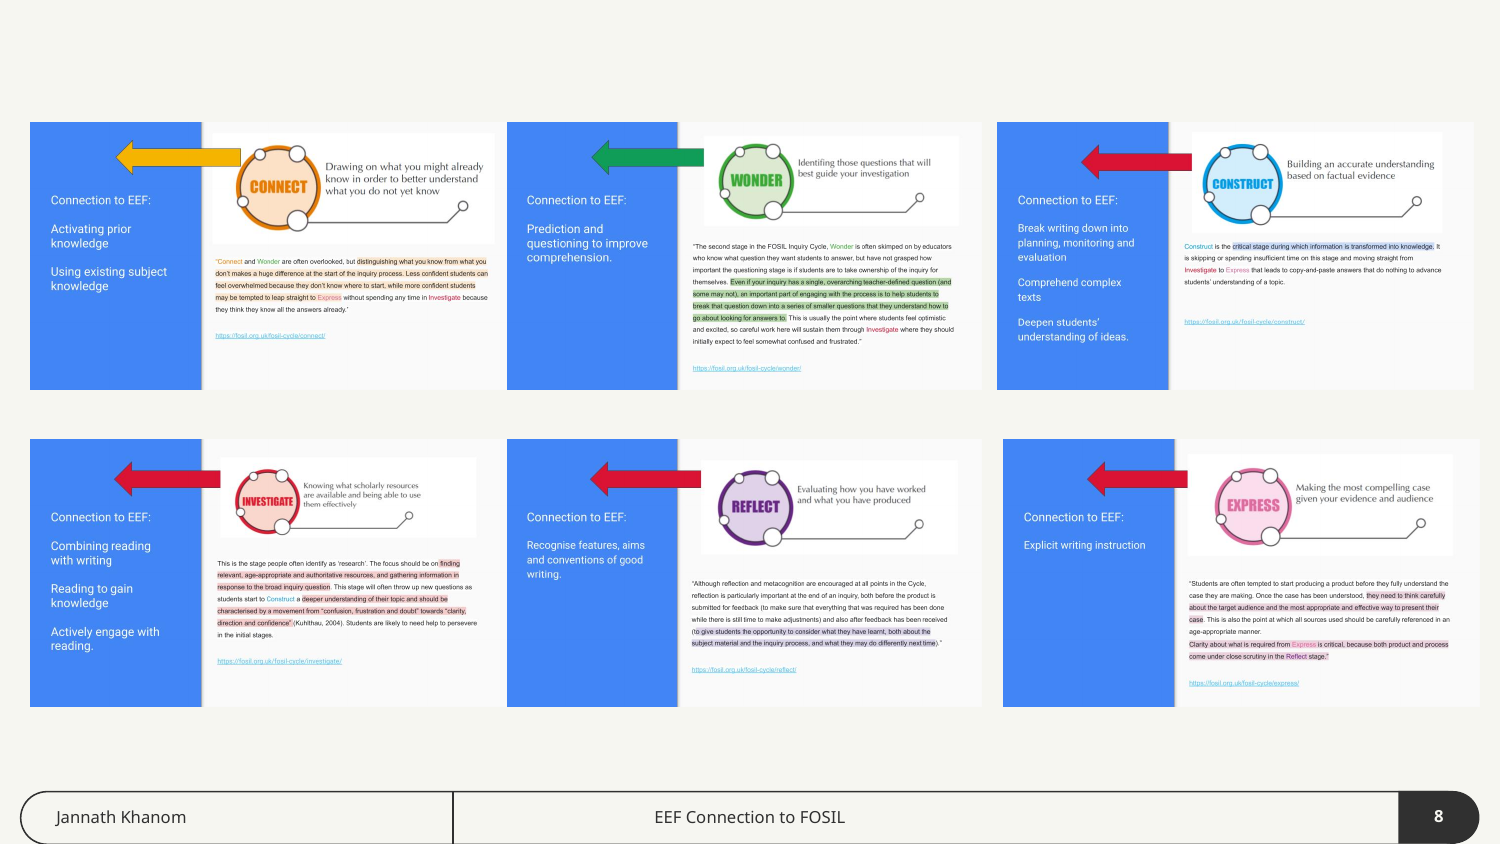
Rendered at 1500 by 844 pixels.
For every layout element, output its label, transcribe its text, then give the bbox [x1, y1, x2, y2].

picture [30, 439, 983, 708]
subtitle EEF Connection to FOSIL [581, 792, 919, 844]
picture [997, 122, 1474, 391]
picture [30, 122, 983, 391]
subtitle Jannath Khanom [41, 791, 404, 844]
picture [1003, 439, 1480, 708]
slide_number ‹#› [1398, 791, 1480, 844]
